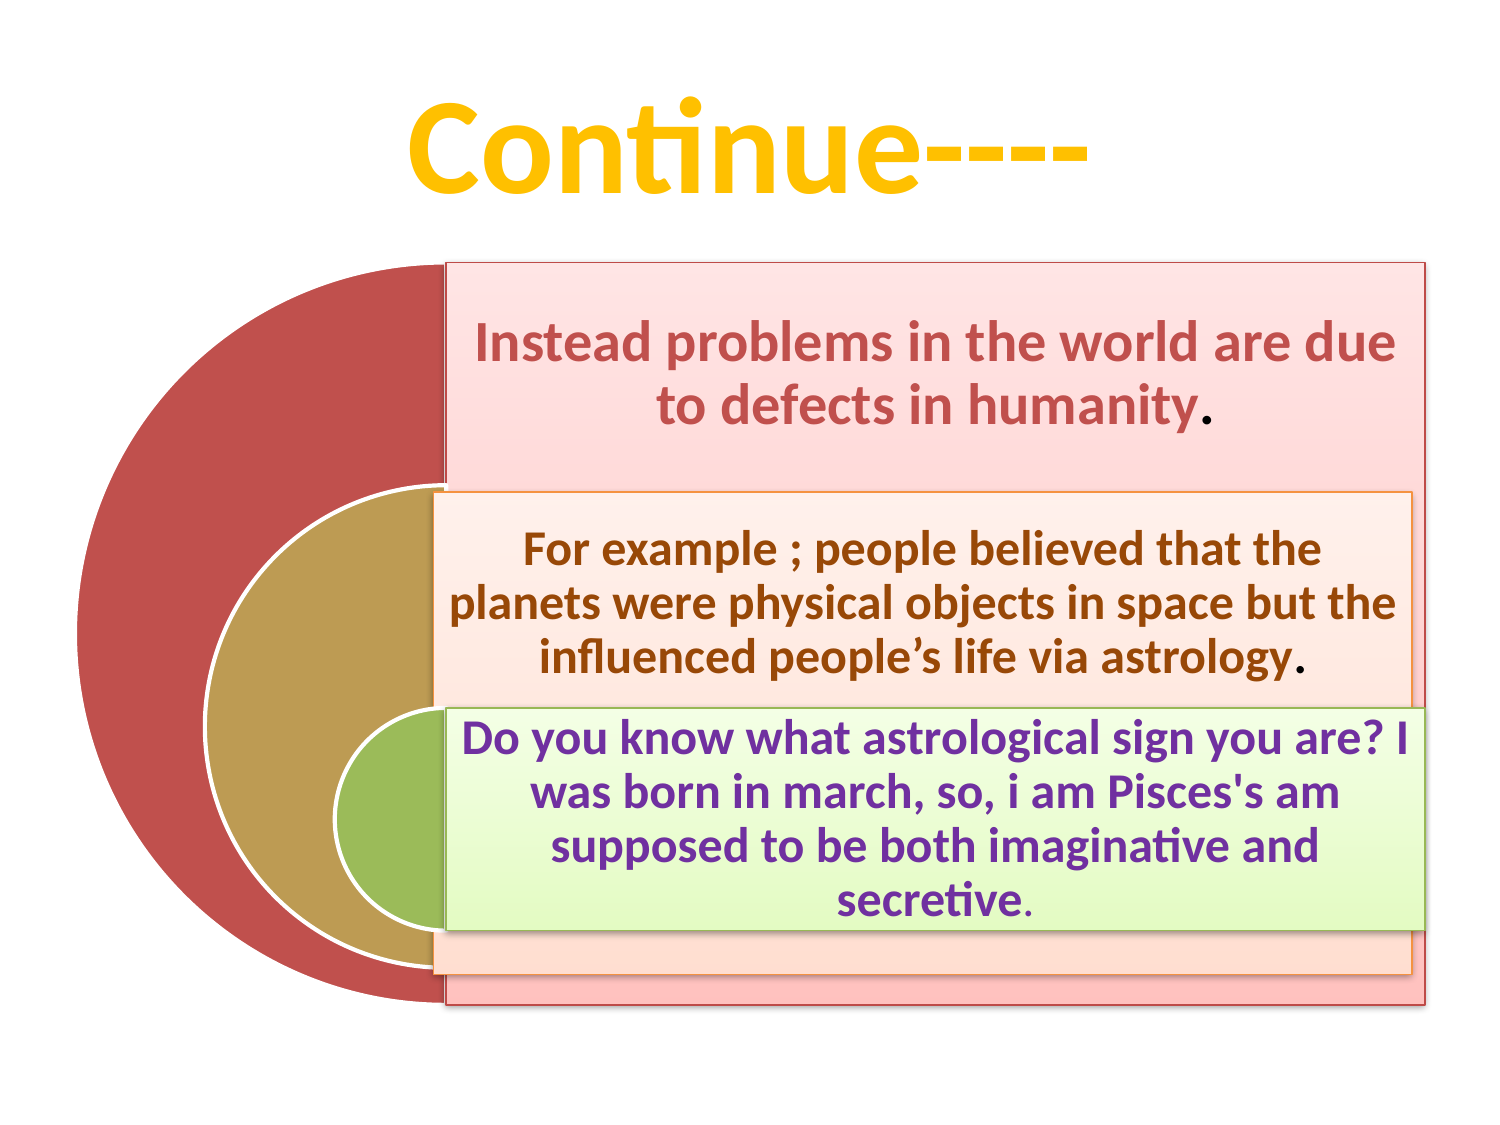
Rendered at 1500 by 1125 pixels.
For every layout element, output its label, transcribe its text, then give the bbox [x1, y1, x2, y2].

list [74, 262, 1426, 1006]
title Continue---- [75, 45, 1425, 233]
